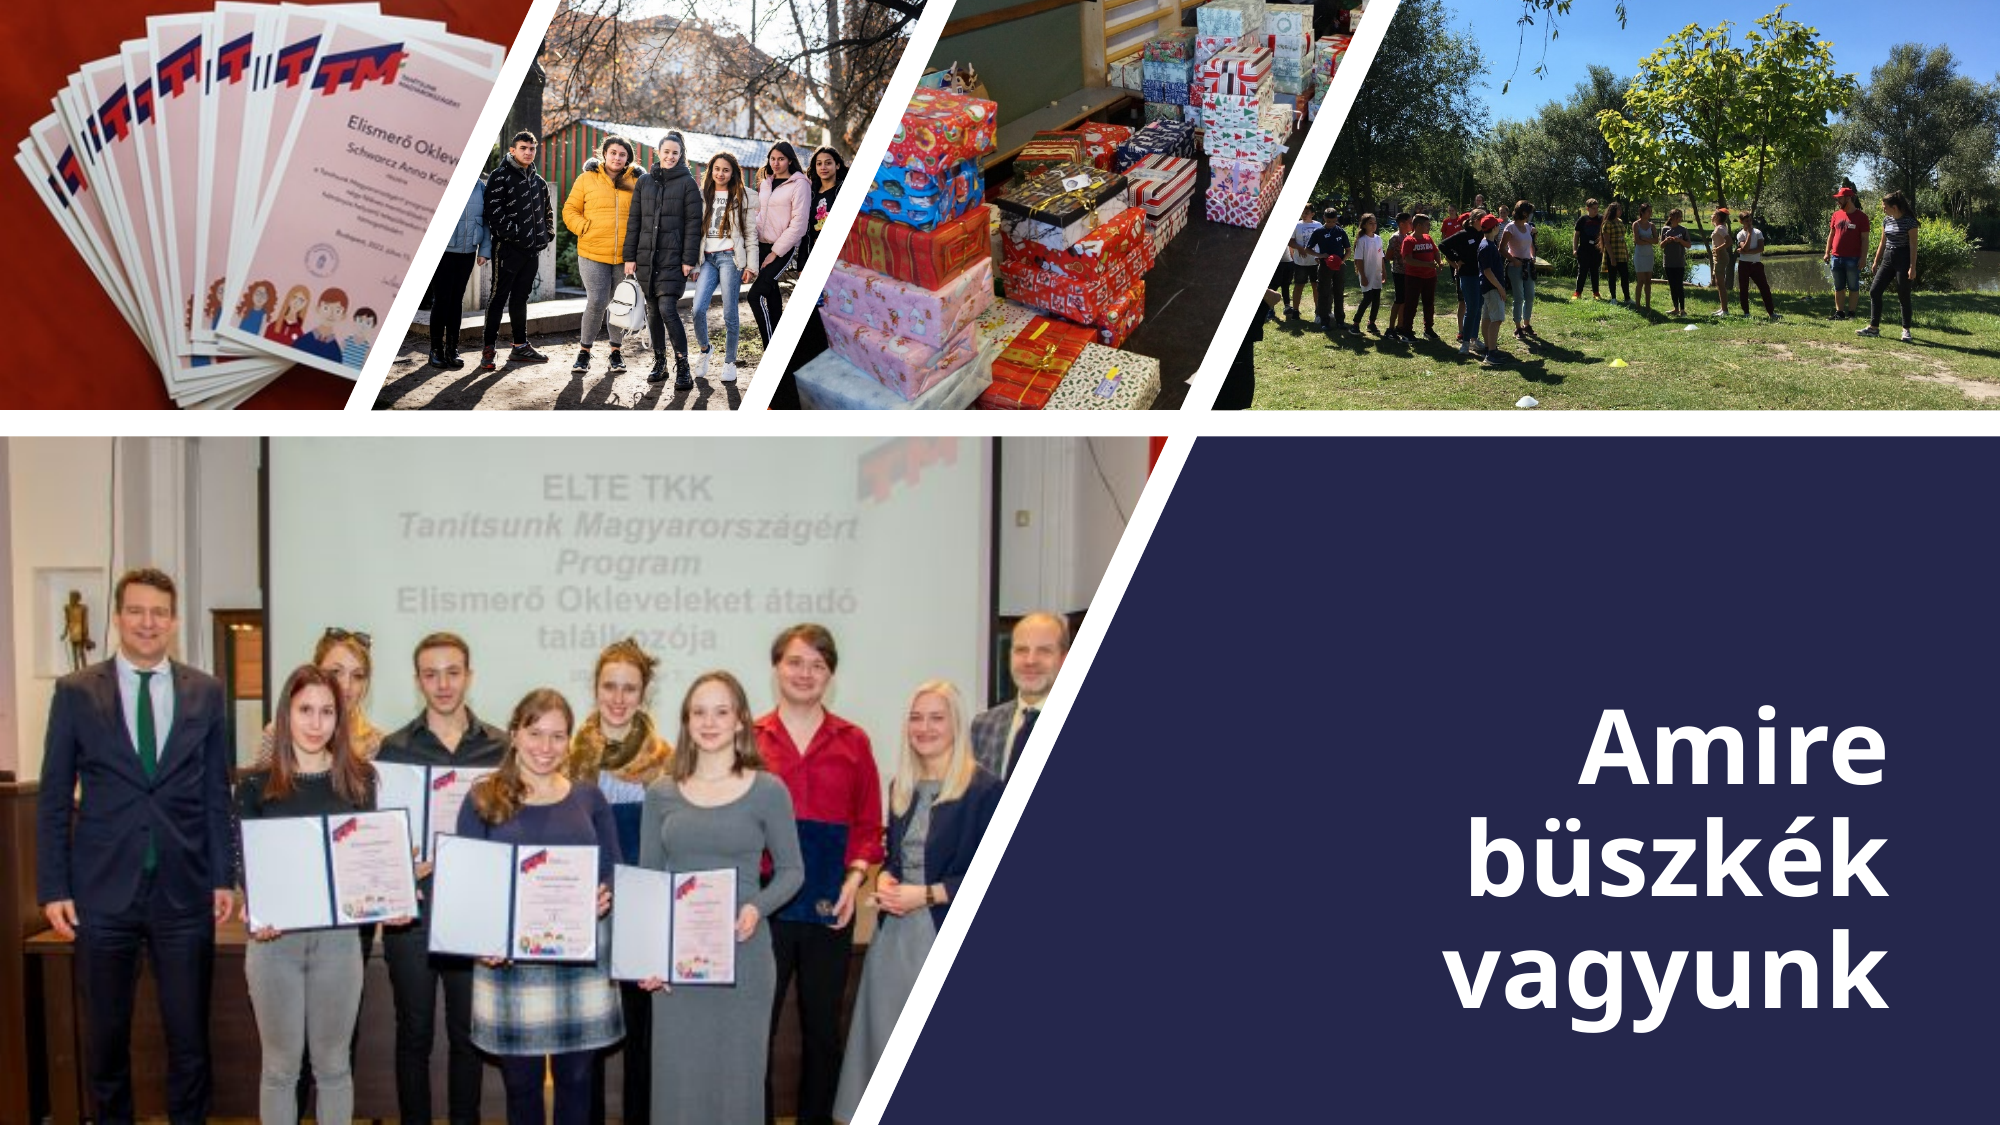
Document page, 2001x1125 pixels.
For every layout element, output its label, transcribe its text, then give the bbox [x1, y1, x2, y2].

picture [0, 0, 2000, 411]
title Amire büszkék vagyunk [1169, 687, 1906, 1043]
picture [0, 436, 1169, 1125]
text_box [1169, 435, 2000, 1125]
